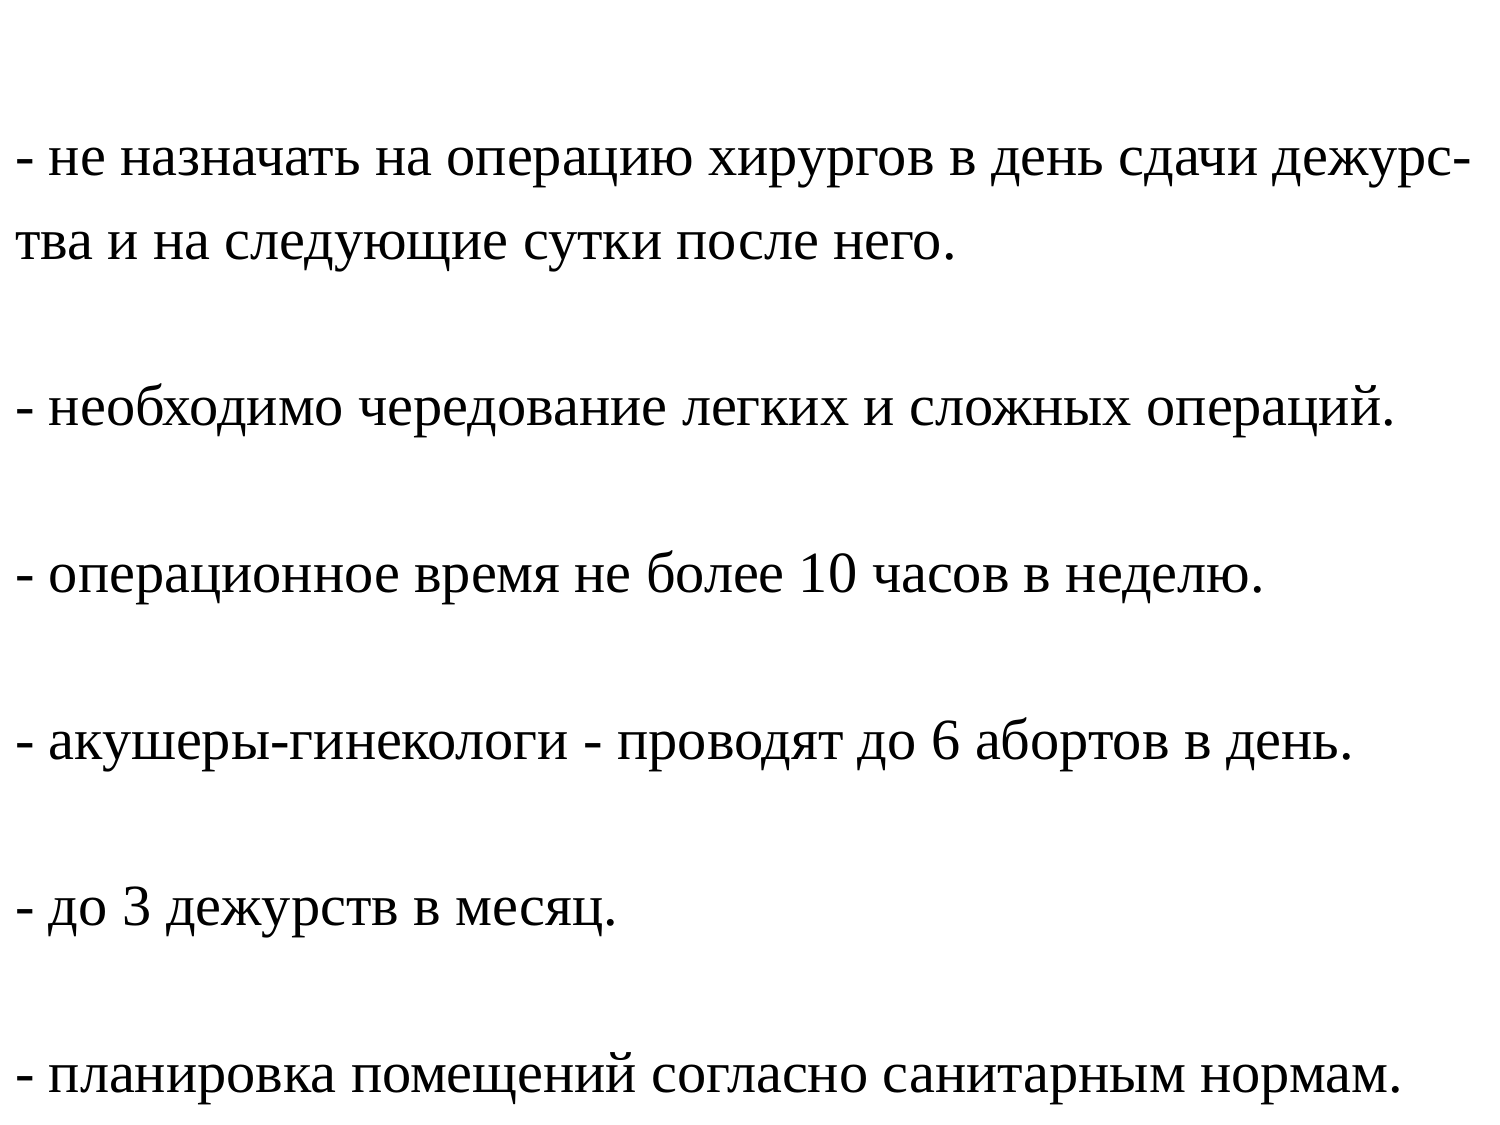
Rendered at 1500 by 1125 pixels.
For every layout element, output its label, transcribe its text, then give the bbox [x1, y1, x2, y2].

title - не назначать на операцию хирургов в день сдачи дежурс-тва и на следующие сутки после него. - необходимо чередование легких и сложных операций. - операционное время не более 10 часов в неделю. - акушеры-гинекологи - проводят до 6 абортов в день. - до 3 дежурств в месяц. - планировка помещений согласно санитарным нормам. [0, 0, 1500, 1125]
